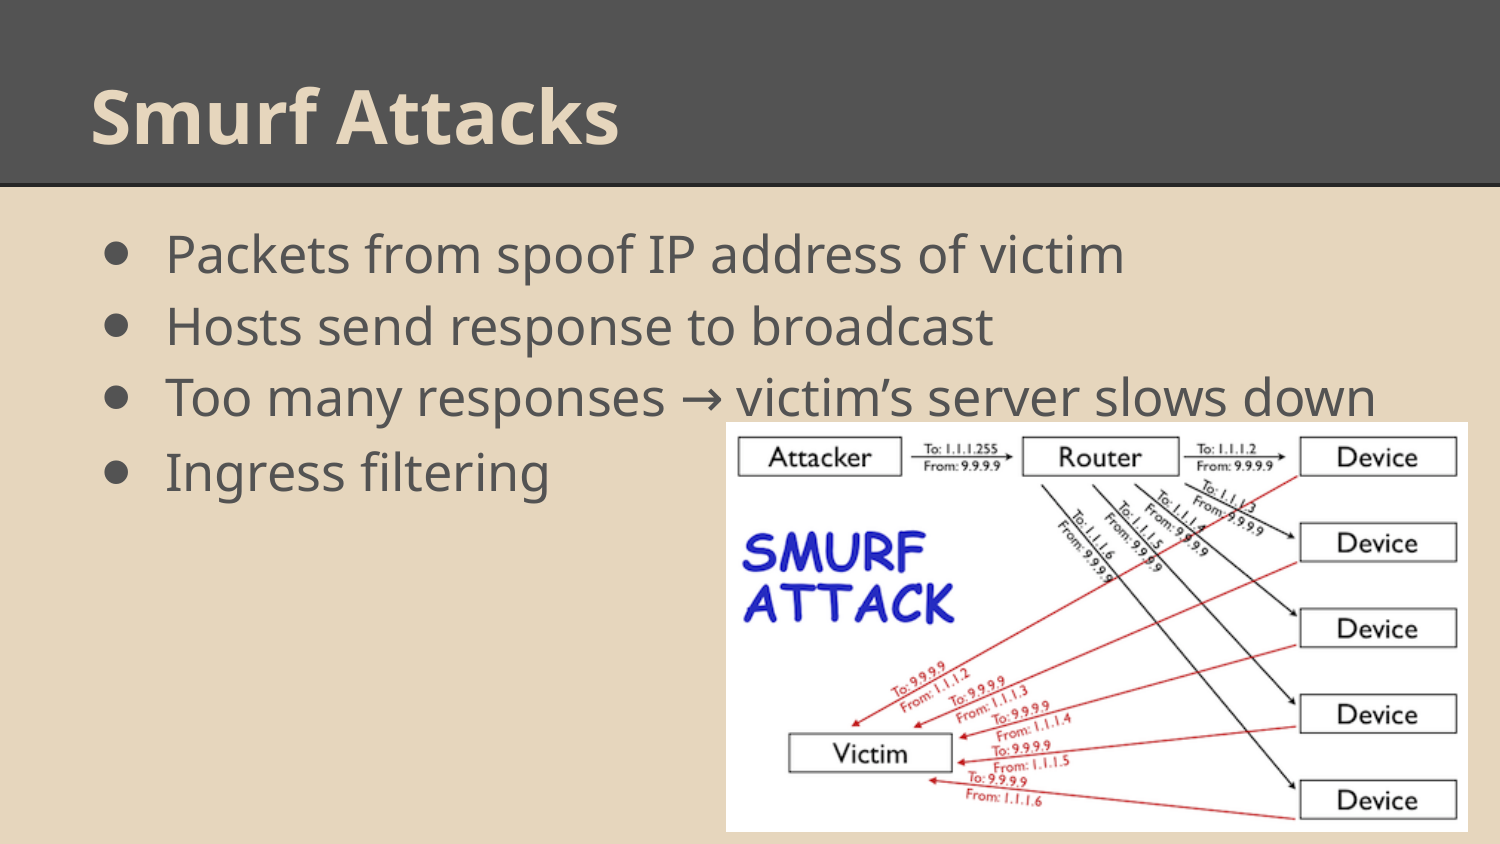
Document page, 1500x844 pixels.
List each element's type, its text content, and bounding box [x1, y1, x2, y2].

title Smurf Attacks [75, 33, 1425, 175]
picture [725, 422, 1468, 832]
list Packets from spoof IP address of victim Hosts send response to broadcast Too many responses → victim’s server slows down Ingress filtering [75, 196, 1425, 808]
